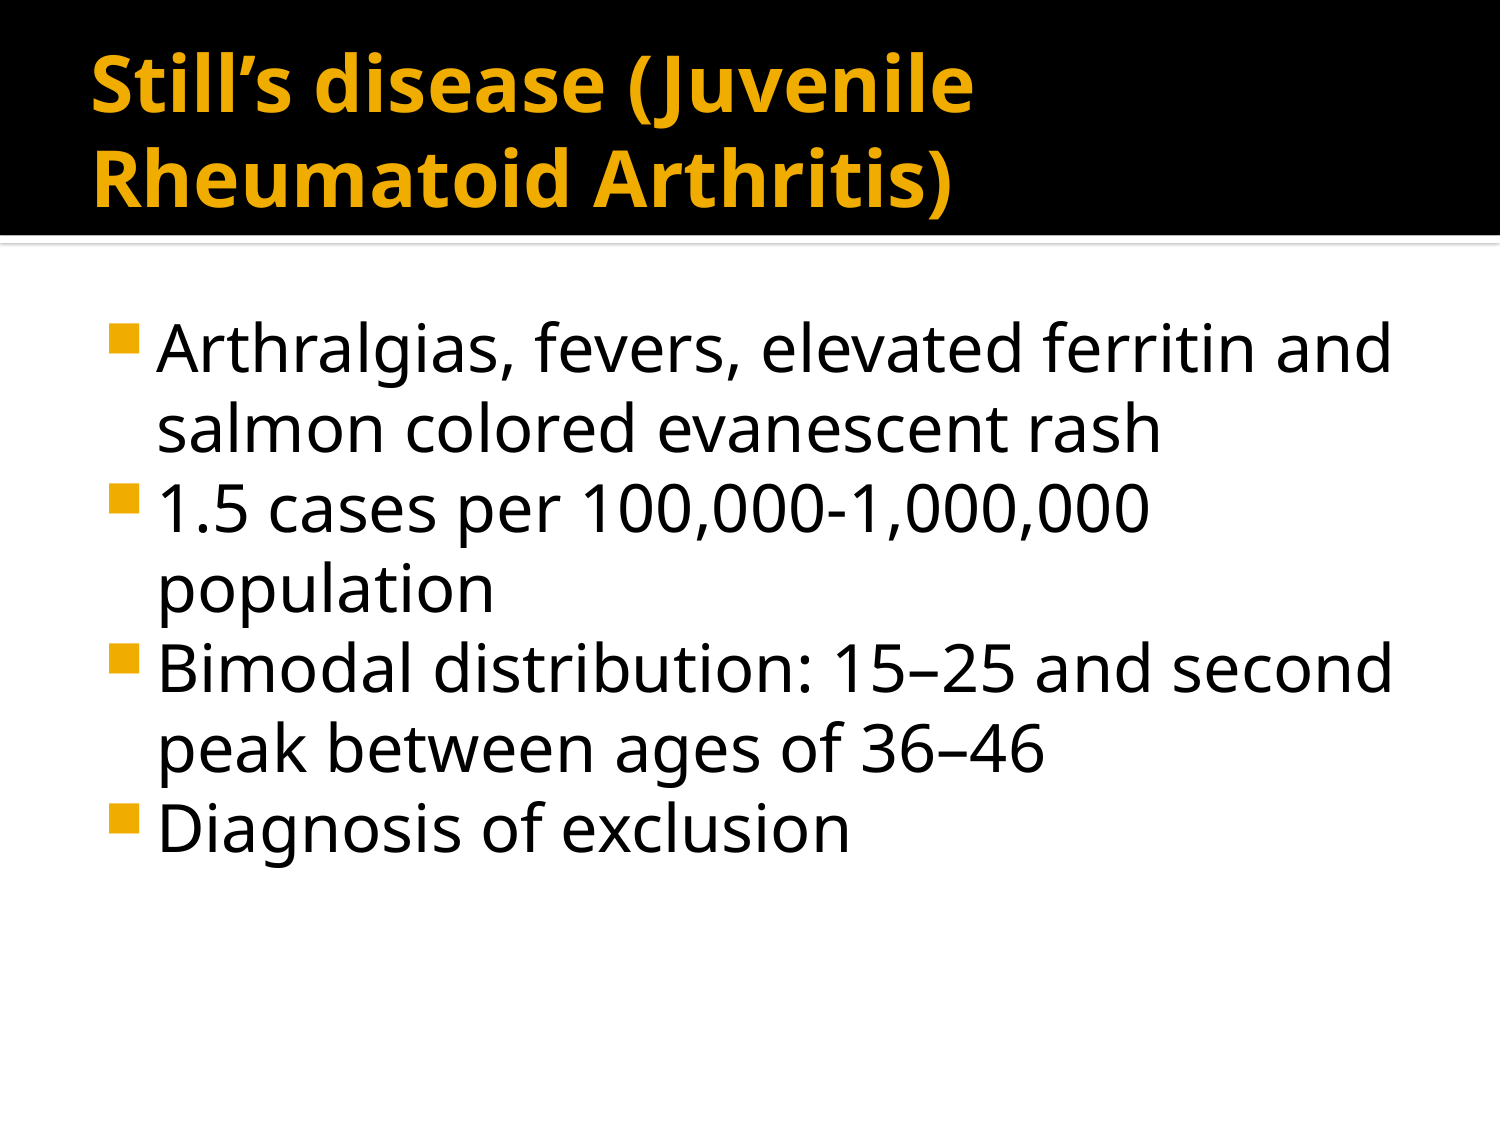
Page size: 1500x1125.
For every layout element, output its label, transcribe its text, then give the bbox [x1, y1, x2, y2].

list Arthralgias, fevers, elevated ferritin and salmon colored evanescent rash 1.5 cases per 100,000-1,000,000 population Bimodal distribution: 15–25 and second peak between ages of 36–46 Diagnosis of exclusion [75, 291, 1425, 1050]
title Still’s disease (Juvenile Rheumatoid Arthritis) [75, 25, 1425, 231]
